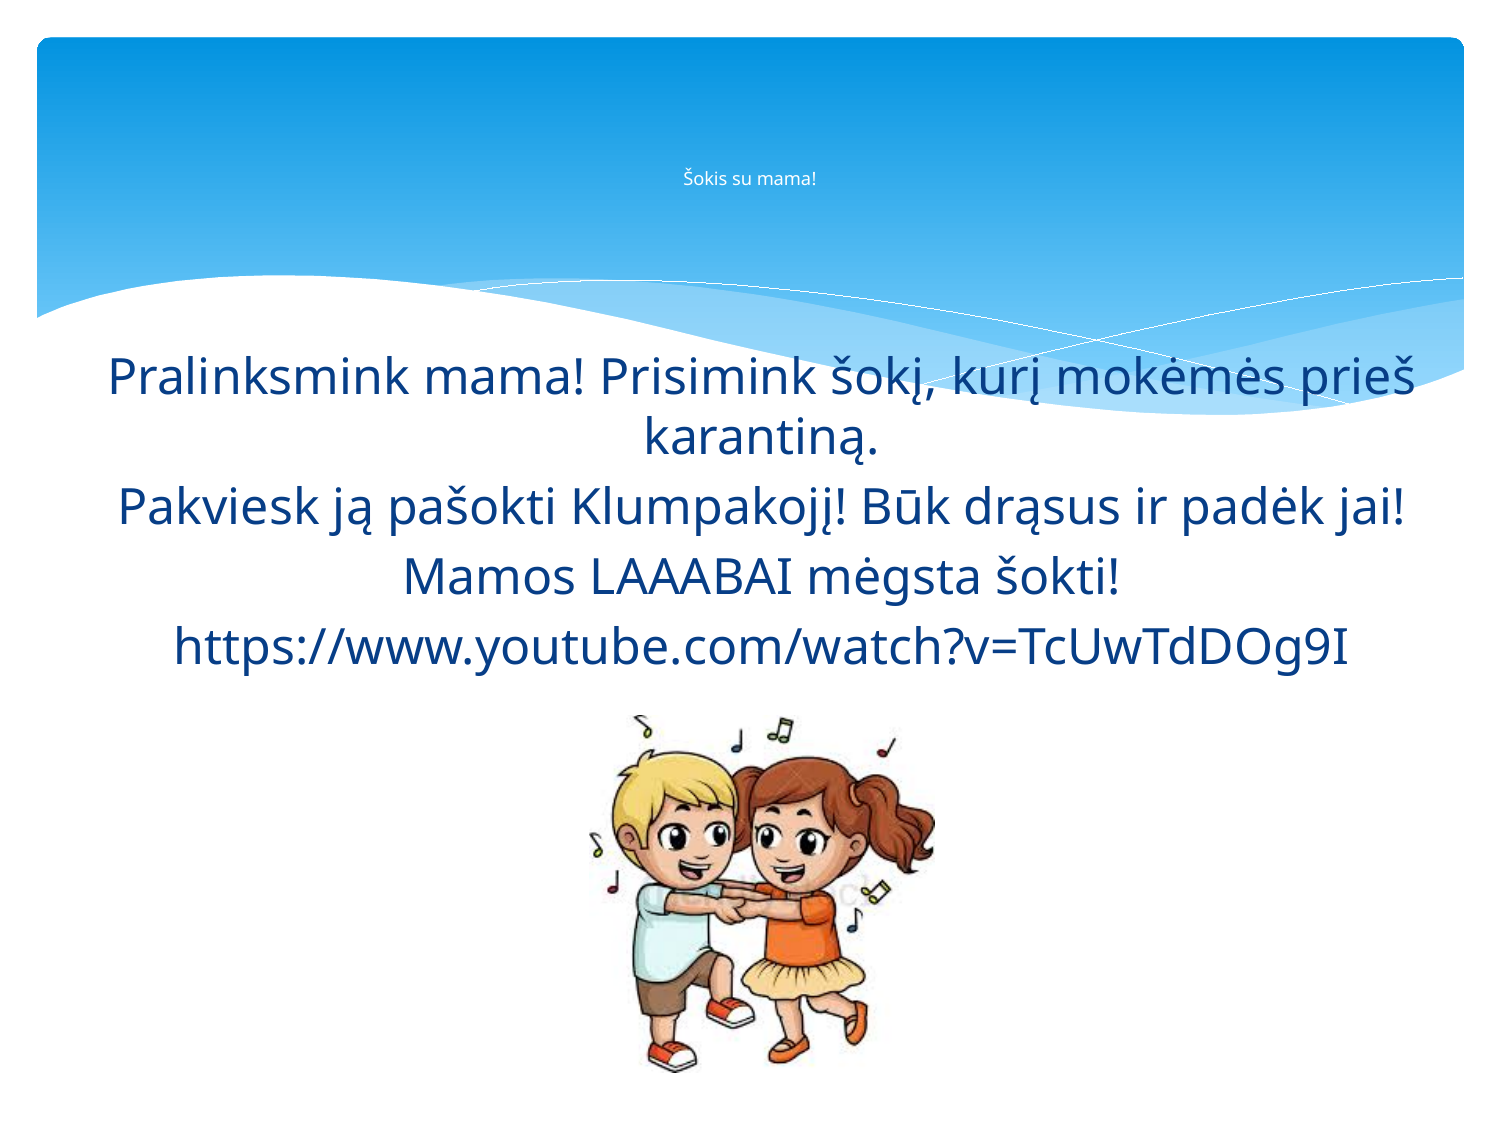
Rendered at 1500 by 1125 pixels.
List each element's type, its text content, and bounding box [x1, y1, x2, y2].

list Pralinksmink mama! Prisimink šokį, kurį mokėmės prieš karantiną. Pakviesk ją pašokti Klumpakojį! Būk drąsus ir padėk jai! Mamos LAAABAI mėgsta šokti! https://www.youtube.com/watch?v=TcUwTdDOg9I [76, 267, 1447, 1047]
picture [588, 715, 935, 1073]
title Šokis su mama! [75, 137, 1425, 220]
